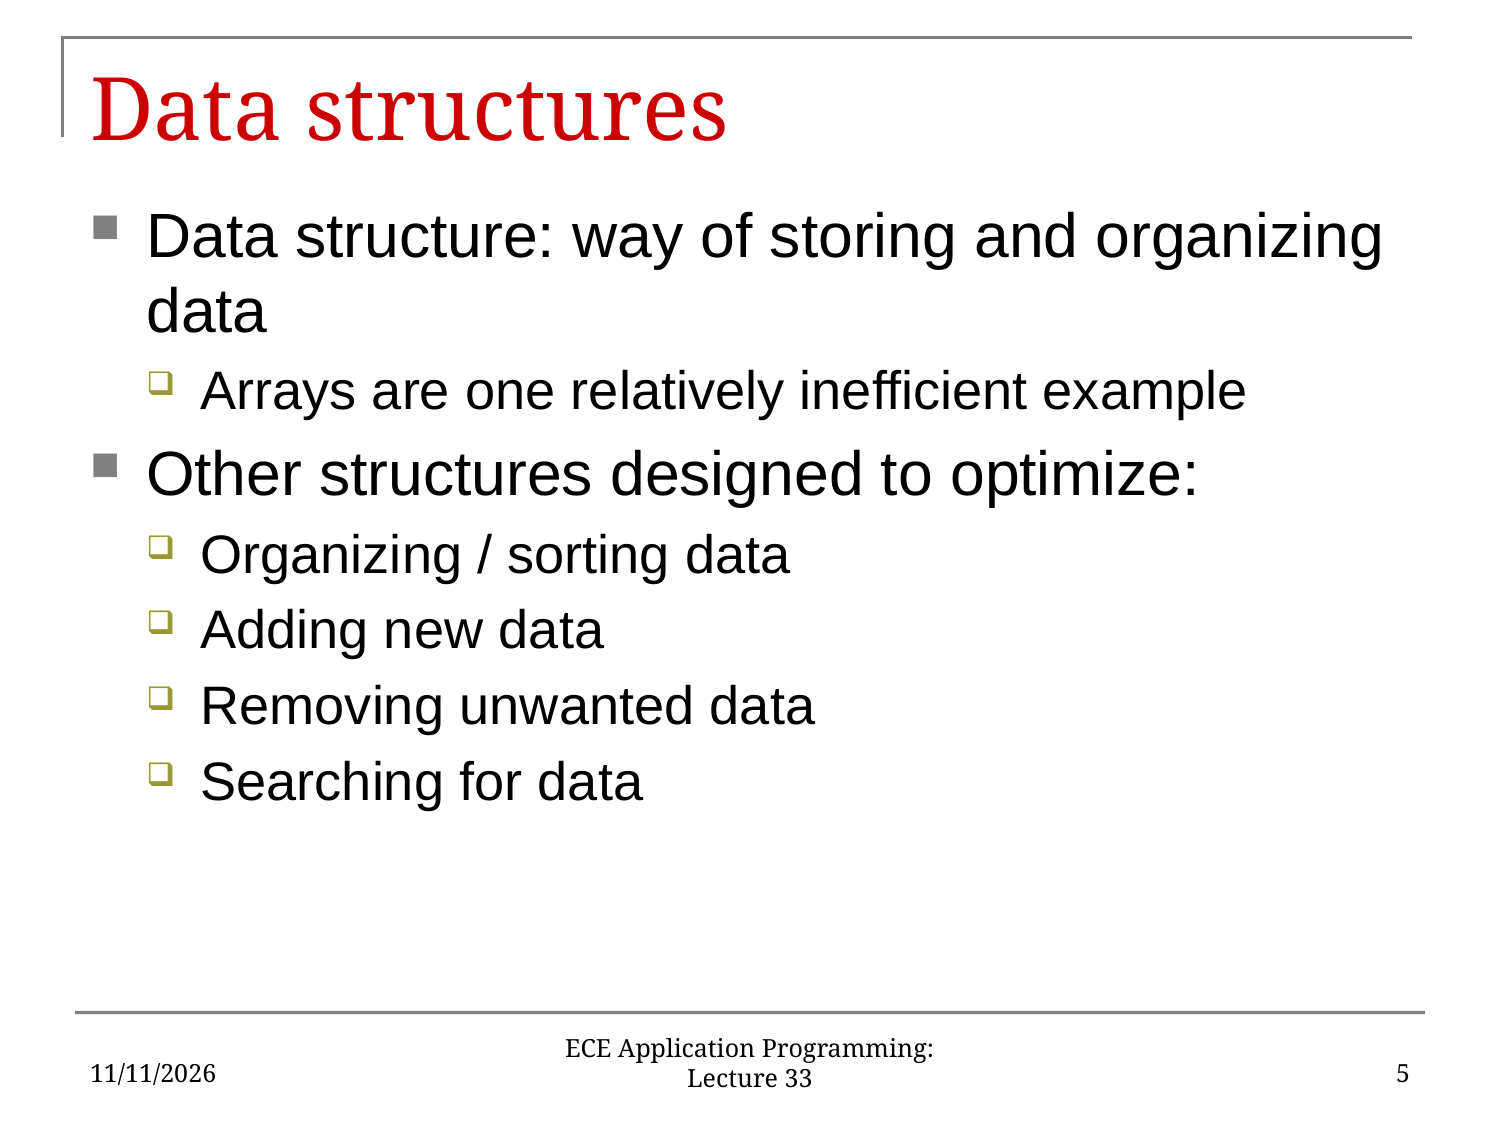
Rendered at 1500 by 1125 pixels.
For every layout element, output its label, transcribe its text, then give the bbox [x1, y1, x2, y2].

footer ECE Application Programming: Lecture 33 [512, 1024, 988, 1101]
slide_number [74, 1023, 426, 1100]
slide_number 5 [1074, 1023, 1426, 1100]
title Data structures [75, 45, 1425, 163]
list Data structure: way of storing and organizing data Arrays are one relatively inefficient example Other structures designed to optimize: Organizing / sorting data Adding new data Removing unwanted data Searching for data [75, 187, 1425, 1006]
